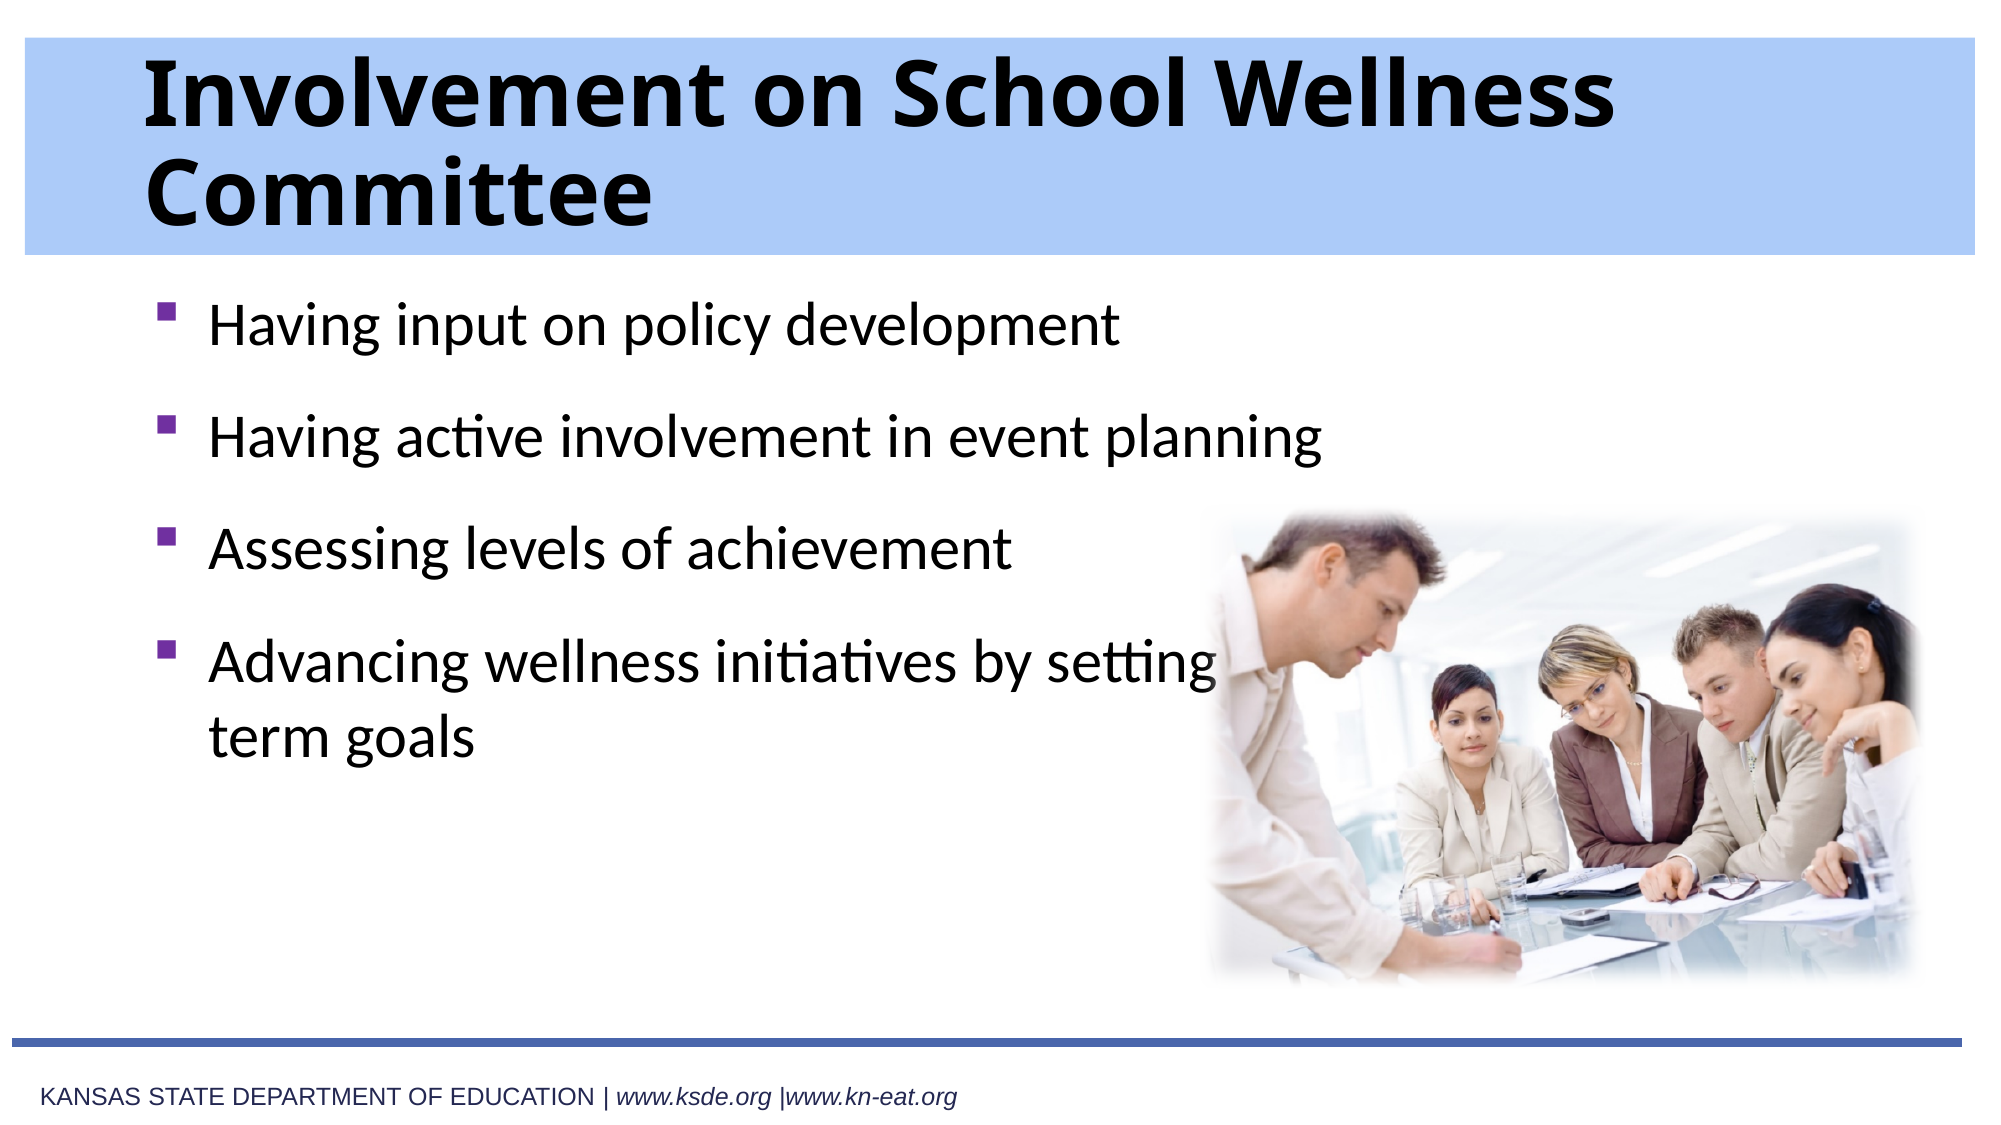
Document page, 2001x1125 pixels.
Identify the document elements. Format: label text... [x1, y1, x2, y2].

list Having input on policy development Having active involvement in event planning Assessing levels of achievement Advancing wellness initiatives by setting short-term and long-term goals [137, 275, 1863, 989]
picture [1199, 504, 1925, 989]
title Involvement on School Wellness Committee [24, 37, 1975, 255]
